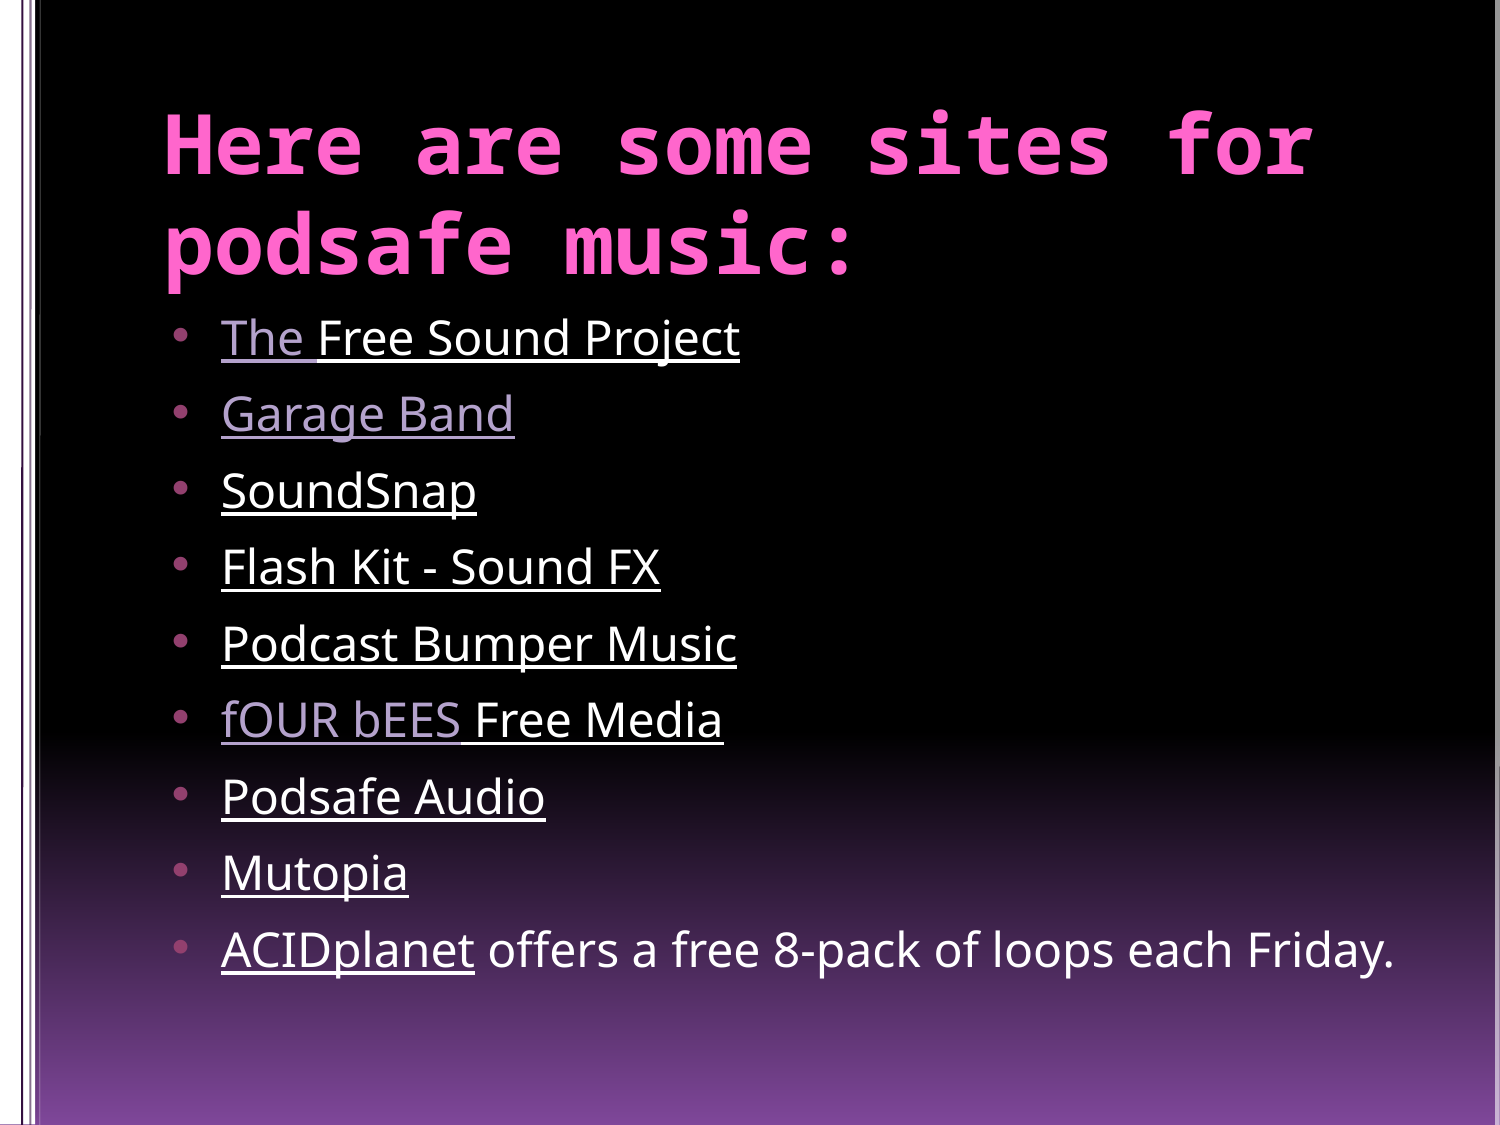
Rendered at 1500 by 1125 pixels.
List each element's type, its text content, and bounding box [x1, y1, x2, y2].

list The Free Sound Project Garage Band SoundSnap Flash Kit - Sound FX Podcast Bumper Music fOUR bEES Free Media Podsafe Audio Mutopia ACIDplanet offers a free 8-pack of loops each Friday. [150, 299, 1425, 1043]
title Here are some sites for podsafe music: [150, 83, 1425, 234]
